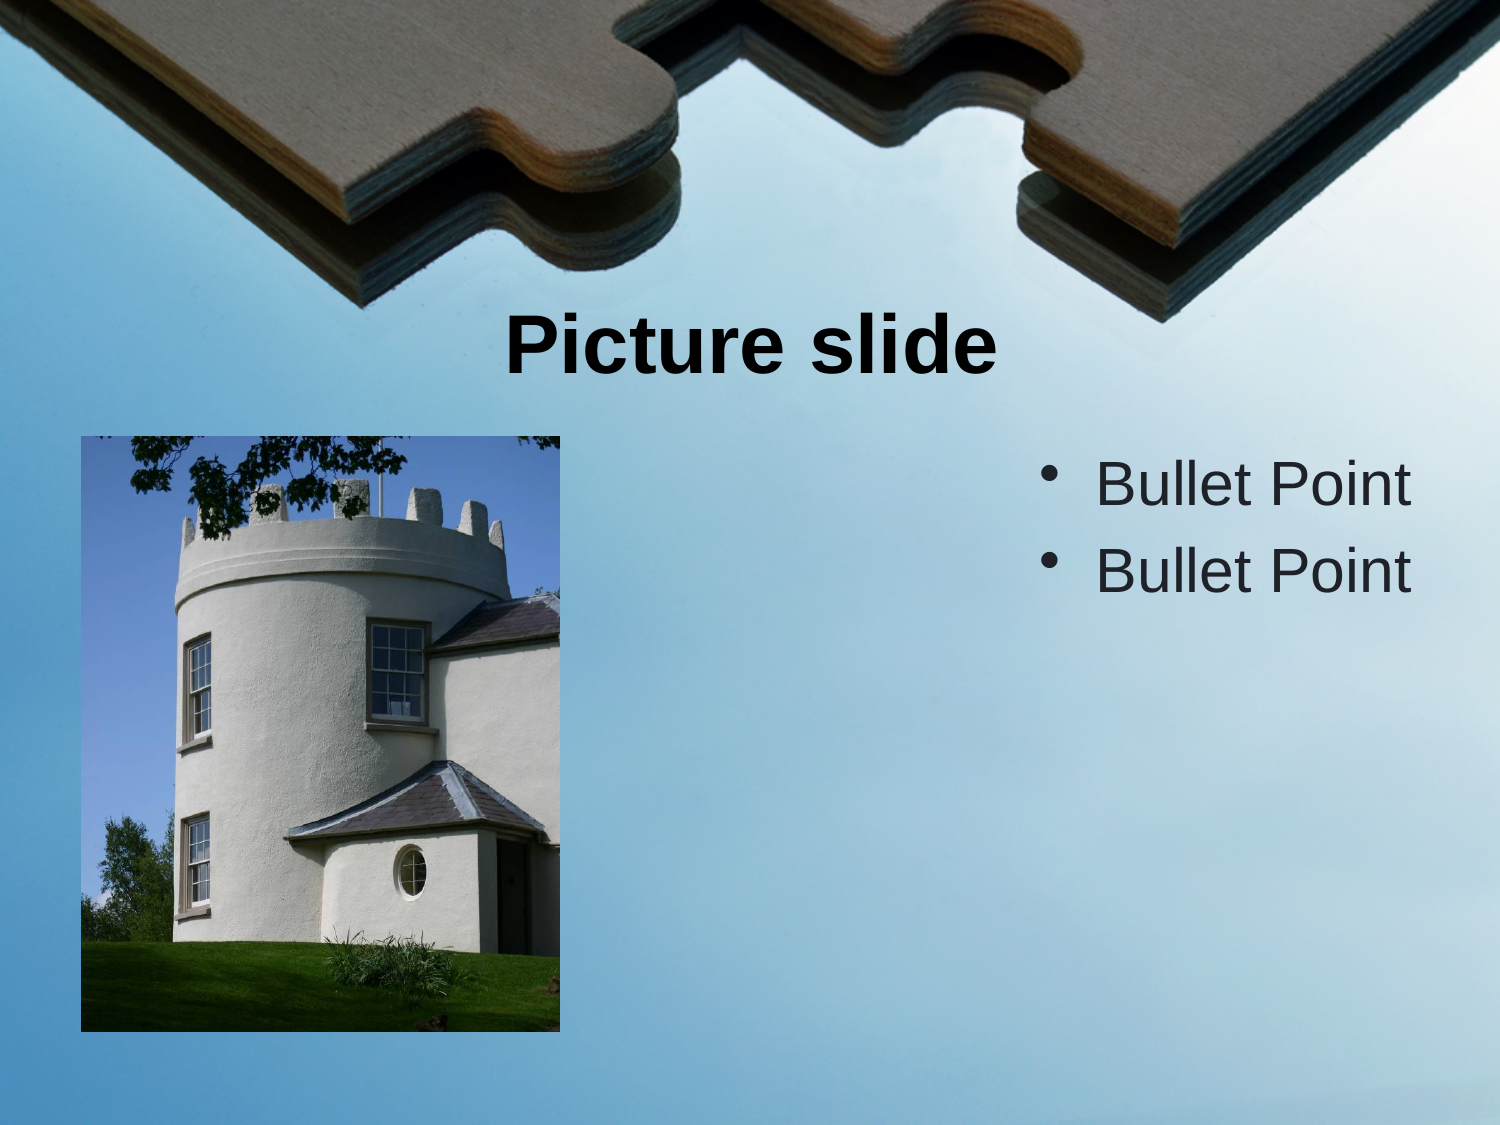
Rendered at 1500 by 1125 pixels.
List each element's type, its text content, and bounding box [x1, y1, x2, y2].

list Bullet Point Bullet Point [76, 435, 1427, 839]
picture [0, 0, 1500, 1125]
title Picture slide [76, 246, 1427, 434]
